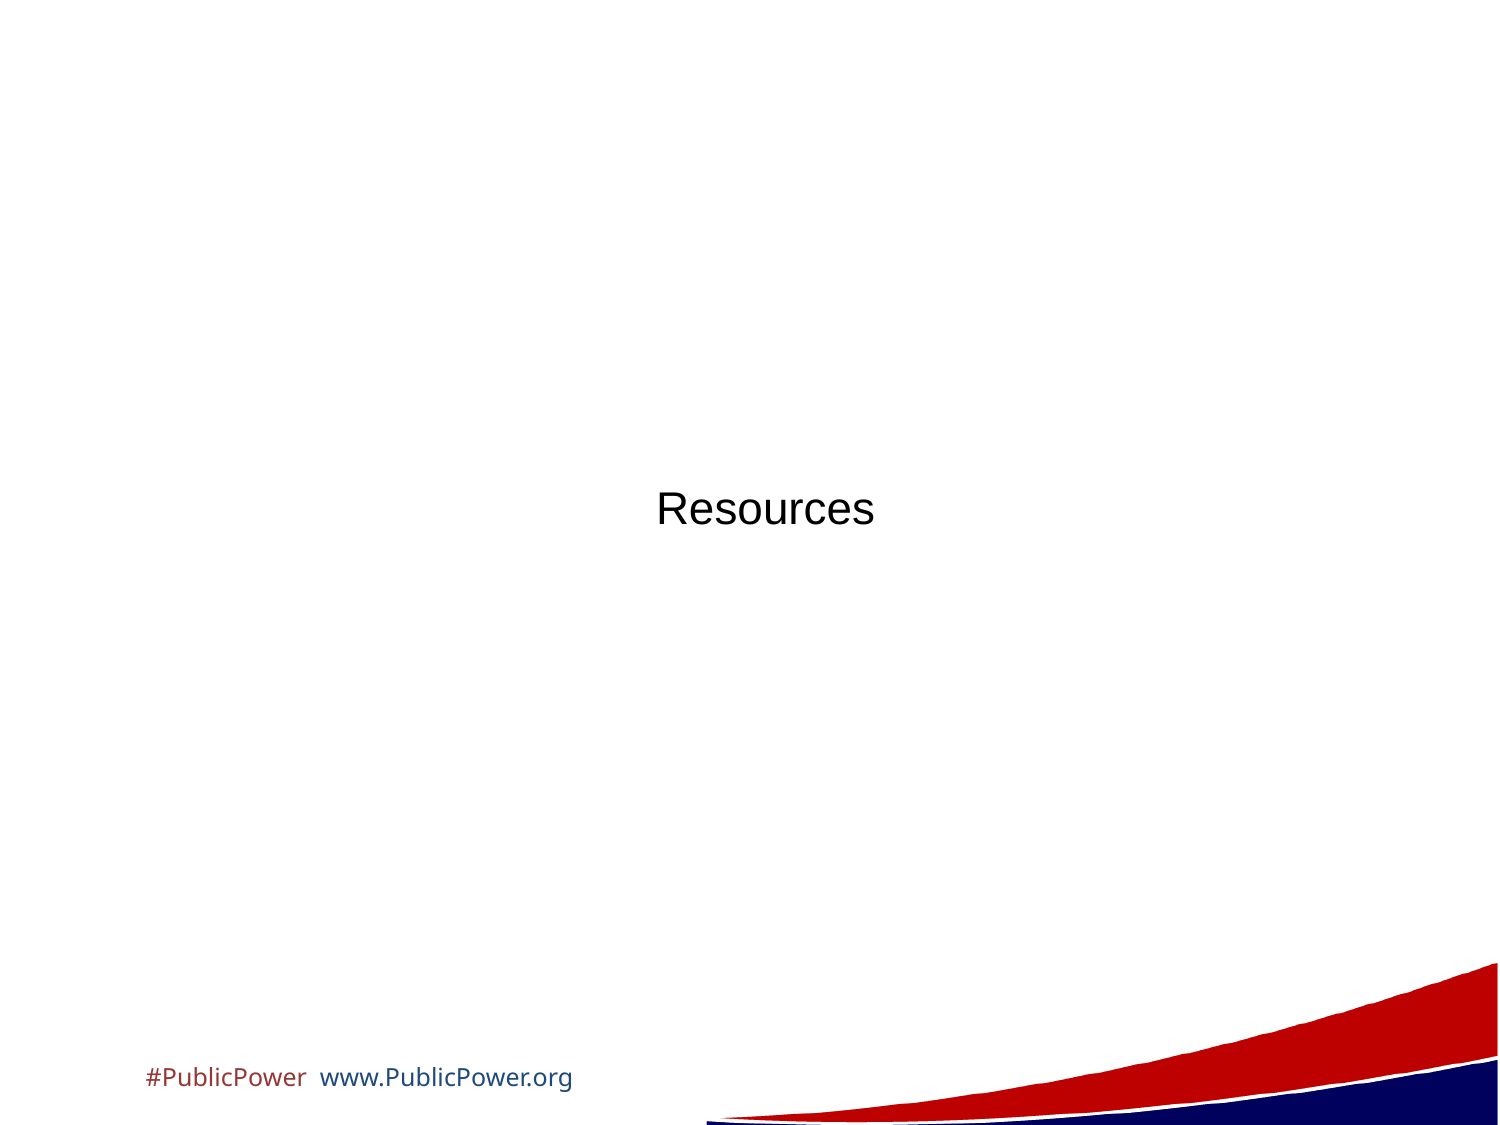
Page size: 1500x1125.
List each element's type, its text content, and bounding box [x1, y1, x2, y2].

list Resources [156, 151, 1375, 988]
picture [696, 844, 1500, 1125]
